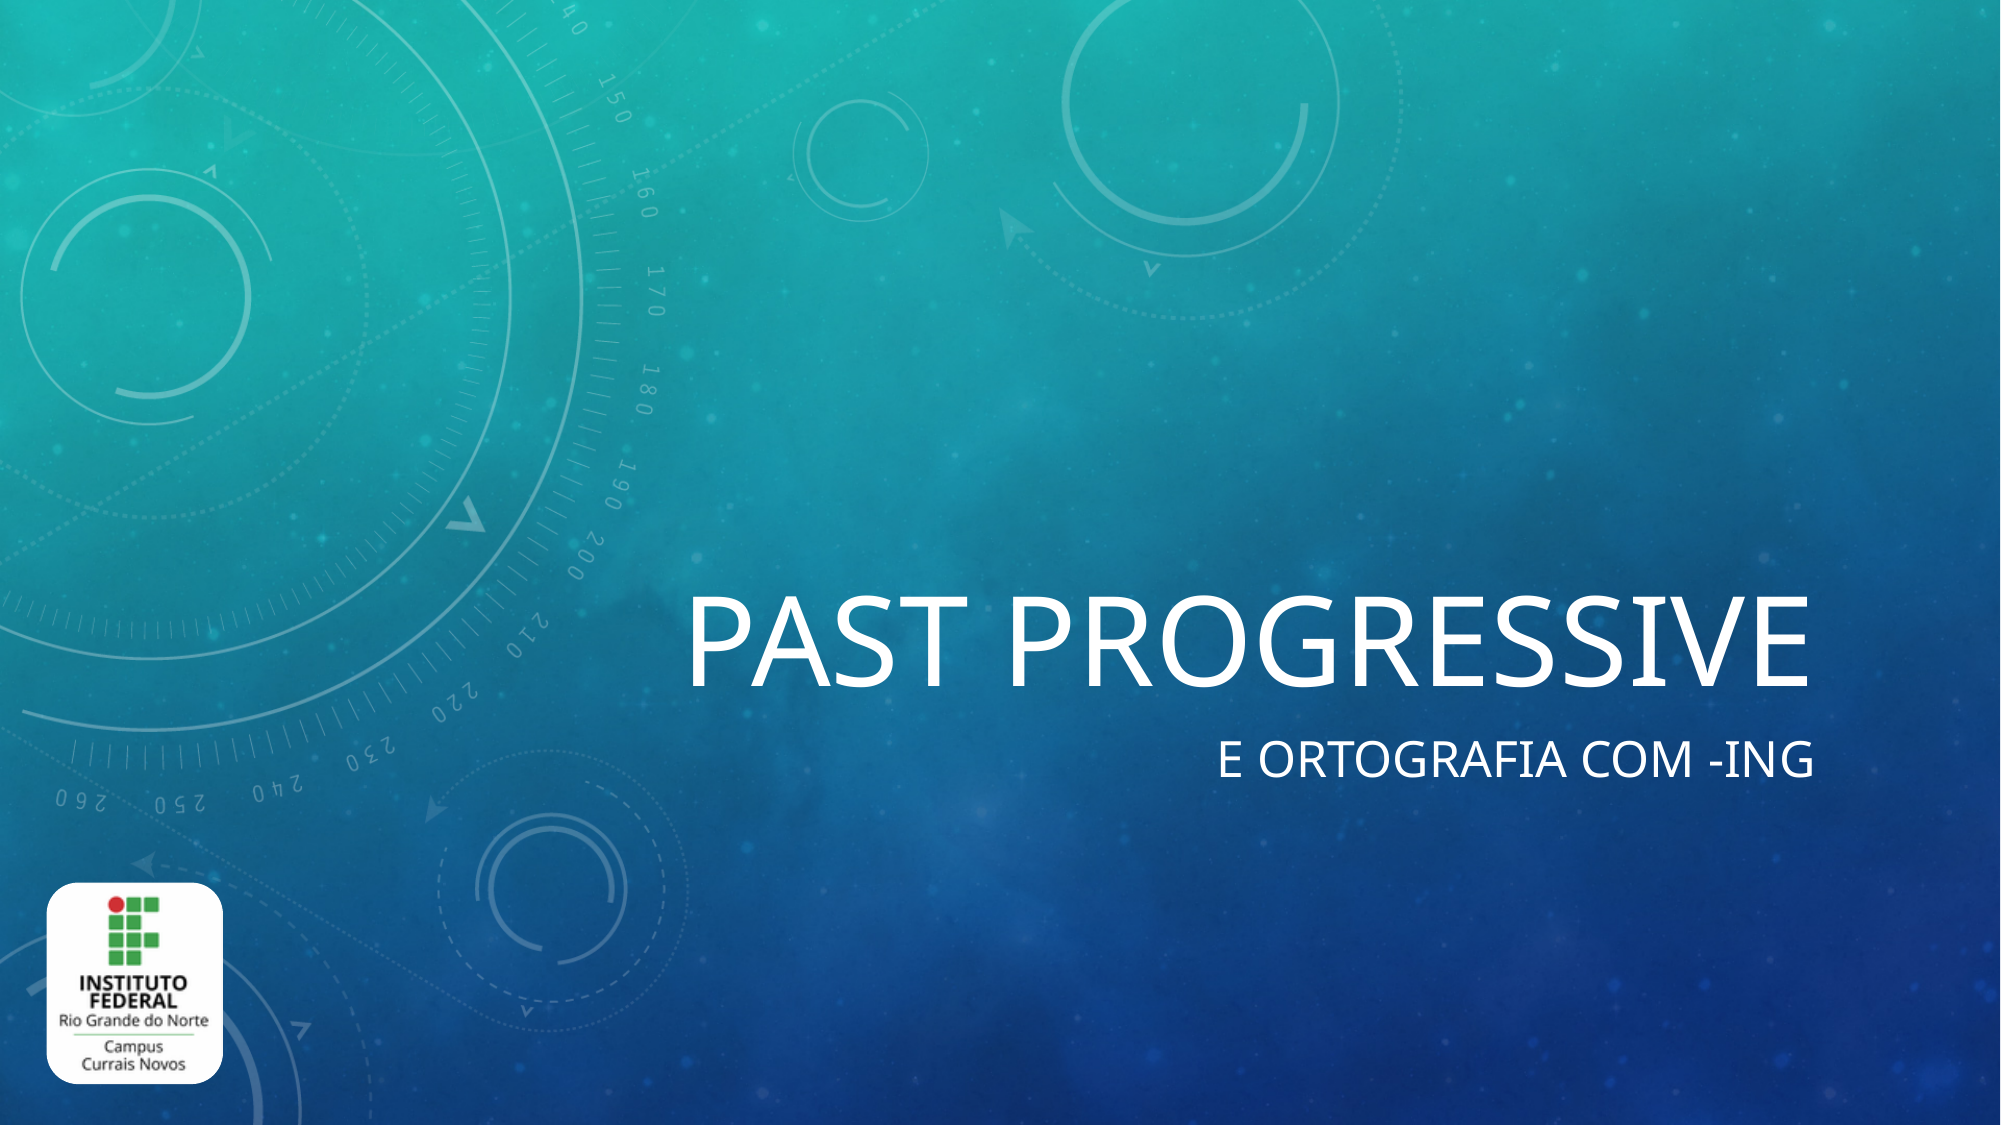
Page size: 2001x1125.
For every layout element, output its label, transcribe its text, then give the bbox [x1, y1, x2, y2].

subtitle E ortografia com -ing [650, 719, 1831, 950]
title Past Progressive [650, 322, 1831, 719]
picture [0, 0, 2001, 1125]
